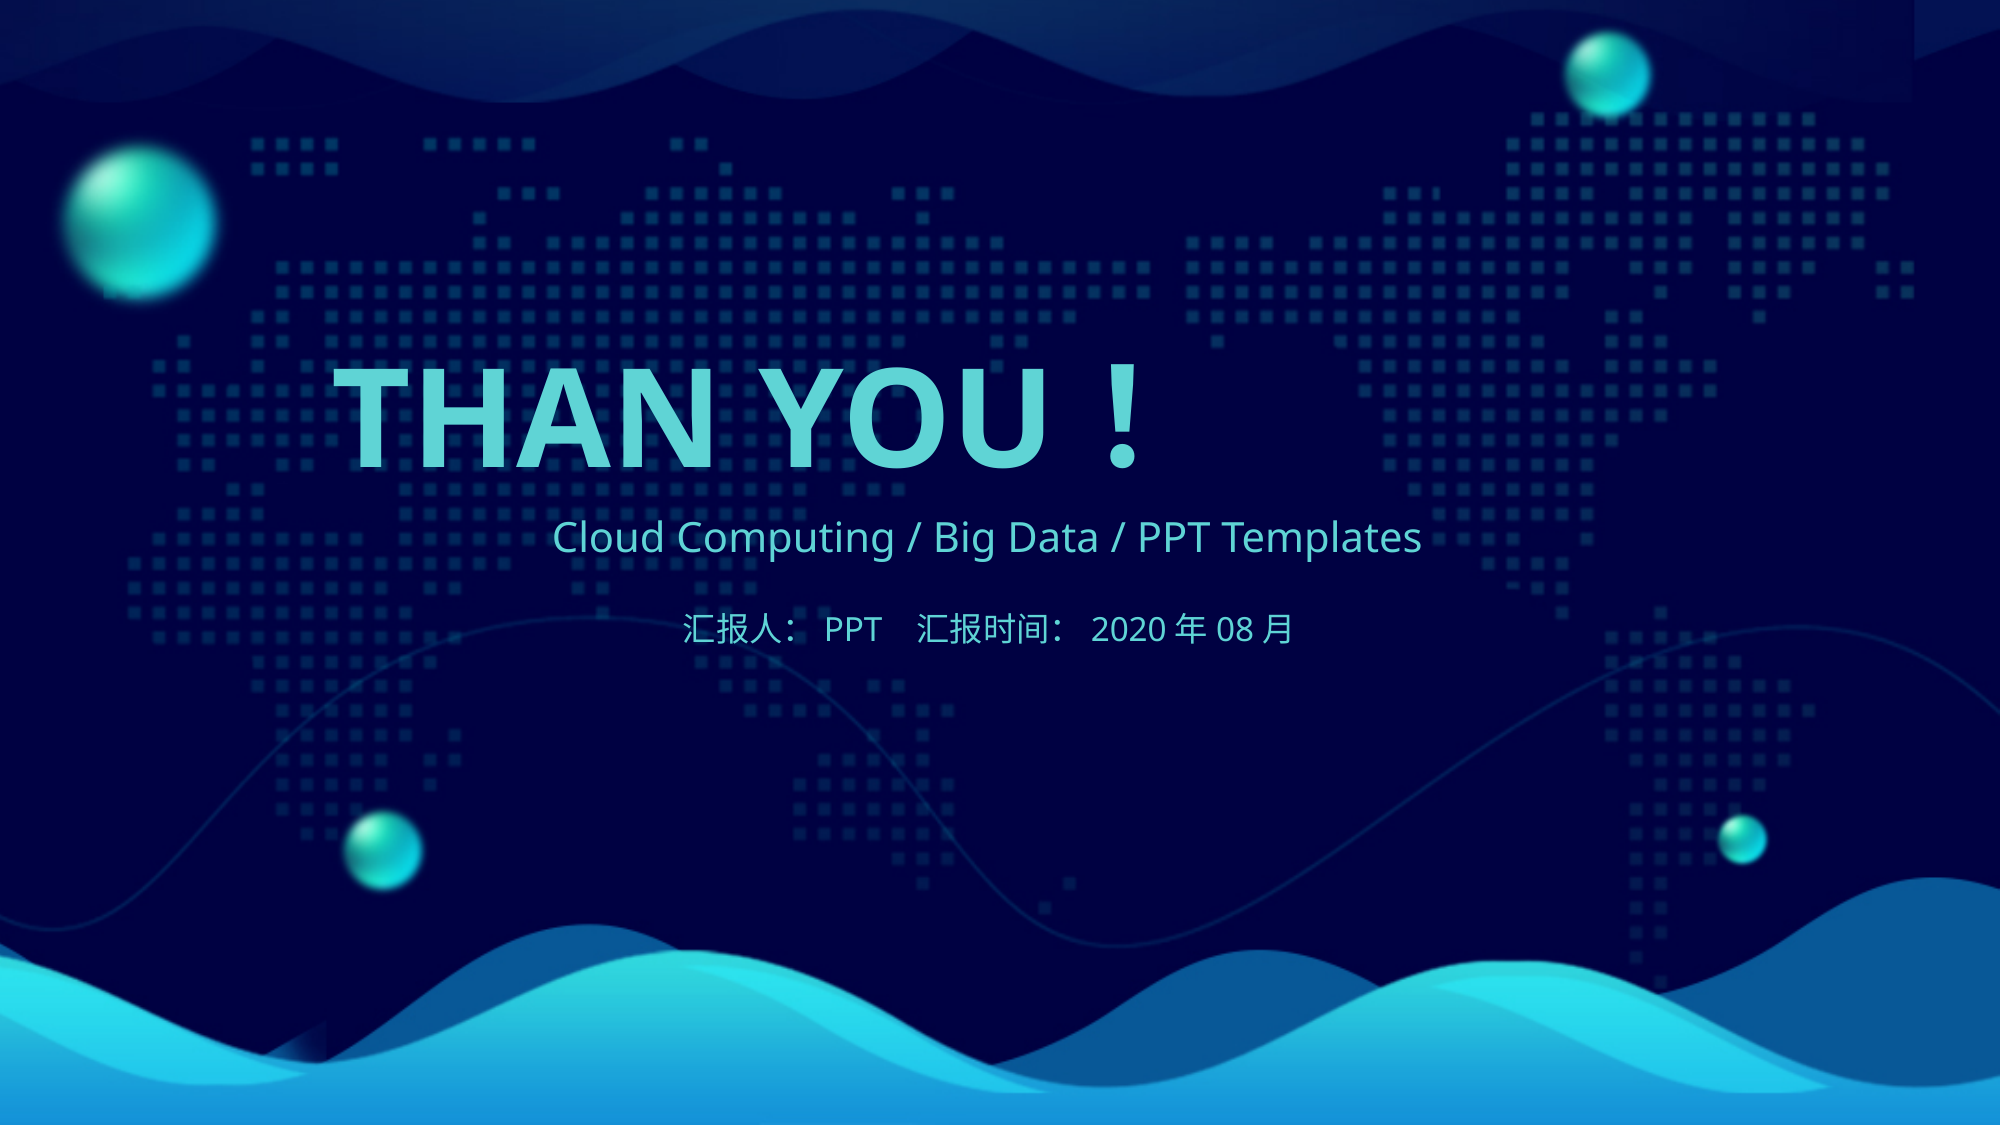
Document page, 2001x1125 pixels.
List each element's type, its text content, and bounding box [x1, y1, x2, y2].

picture [0, 0, 2000, 1125]
text_box THAN YOU！ [317, 322, 1643, 502]
text_box 汇报人：PPT 汇报时间：2020年08月 [631, 600, 1347, 656]
text_box Cloud Computing / Big Data / PPT Templates [445, 503, 1530, 569]
